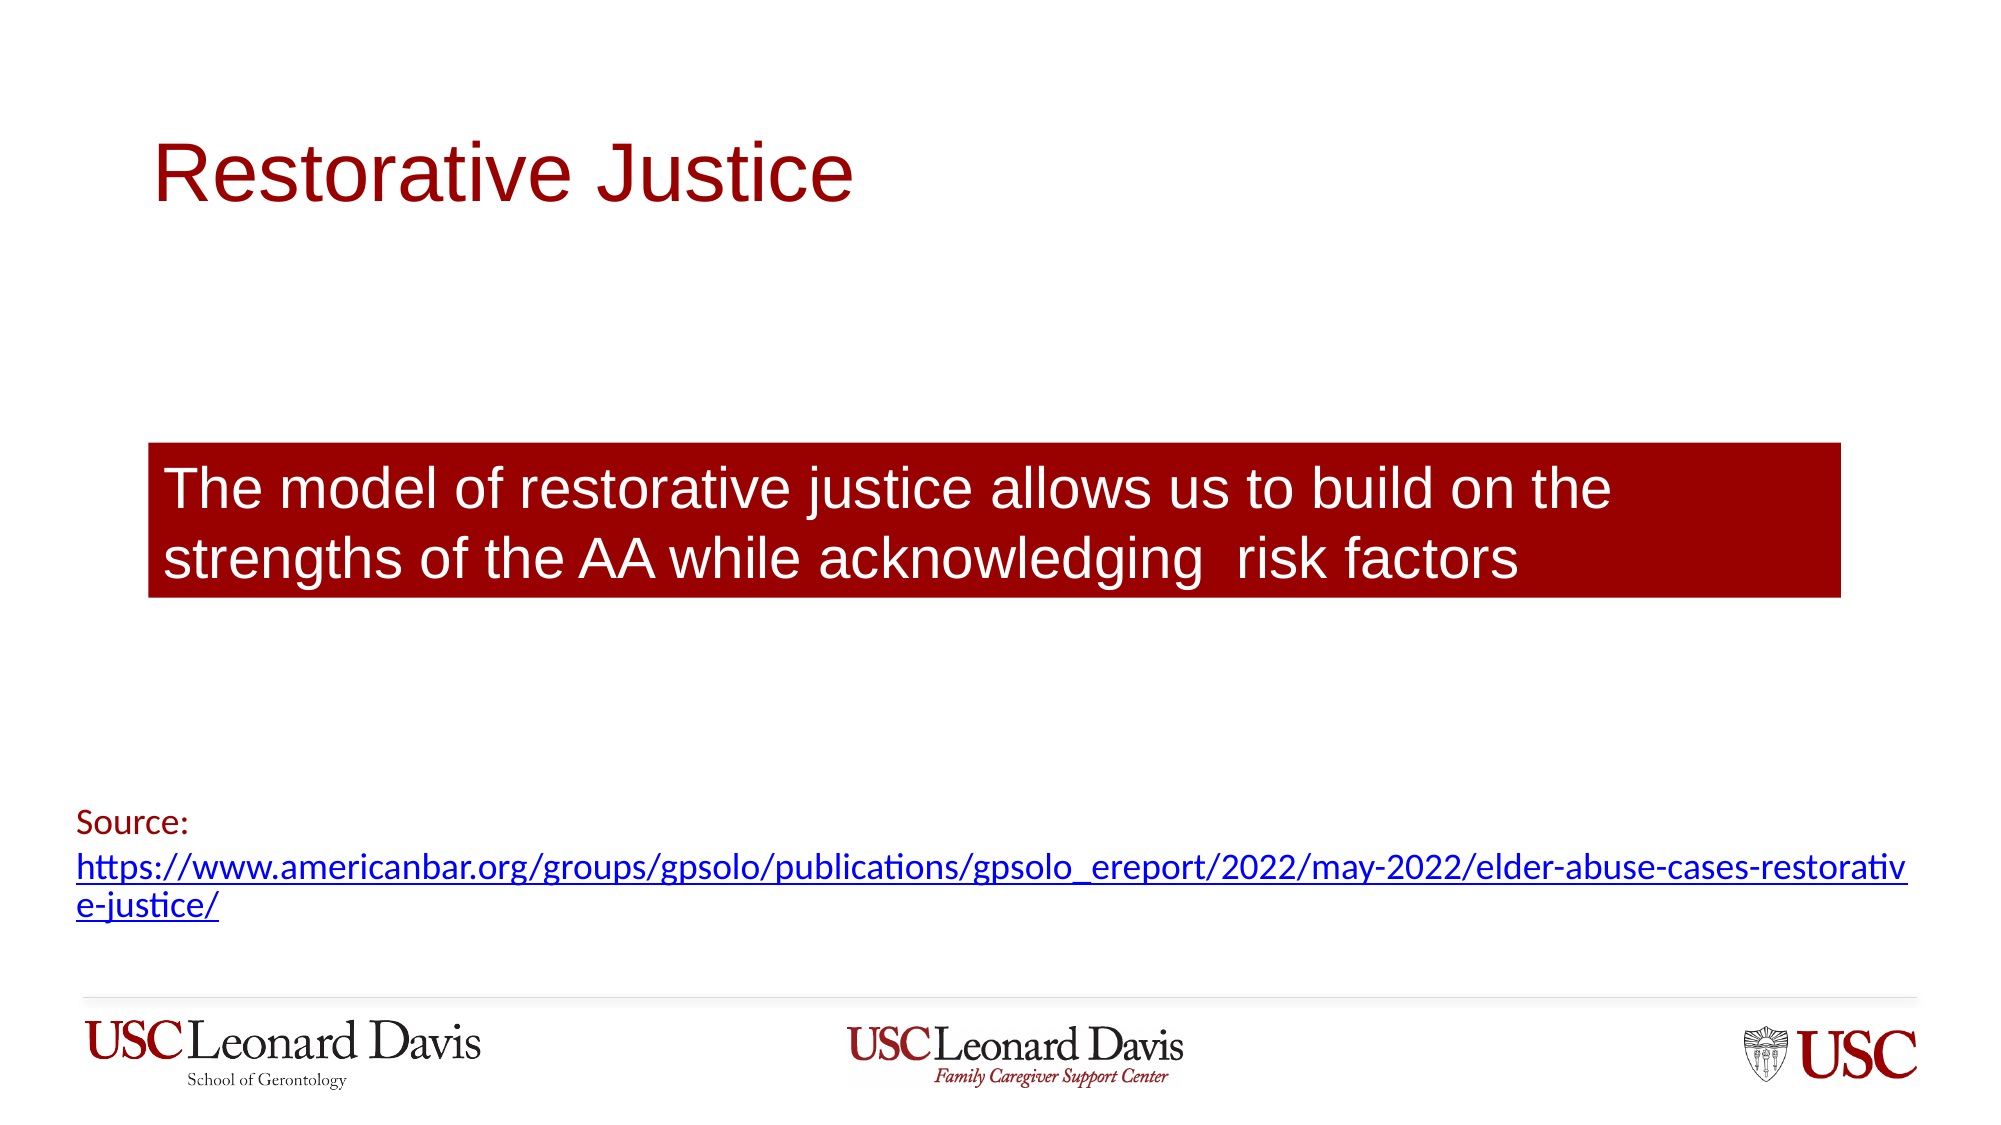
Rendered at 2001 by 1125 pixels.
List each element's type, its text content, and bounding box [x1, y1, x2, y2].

text_box The model of restorative justice allows us to build on the strengths of the AA while acknowledging risk factors [148, 442, 1841, 598]
picture [846, 1026, 1183, 1088]
title Restorative Justice [137, 59, 1863, 278]
picture [1744, 1025, 1917, 1082]
text_box Source: https://www.americanbar.org/groups/gpsolo/publications/gpsolo_ereport/2022/may-2022/elder-abuse-cases-restorative-justice/ [61, 789, 1926, 895]
picture [77, 1008, 490, 1097]
